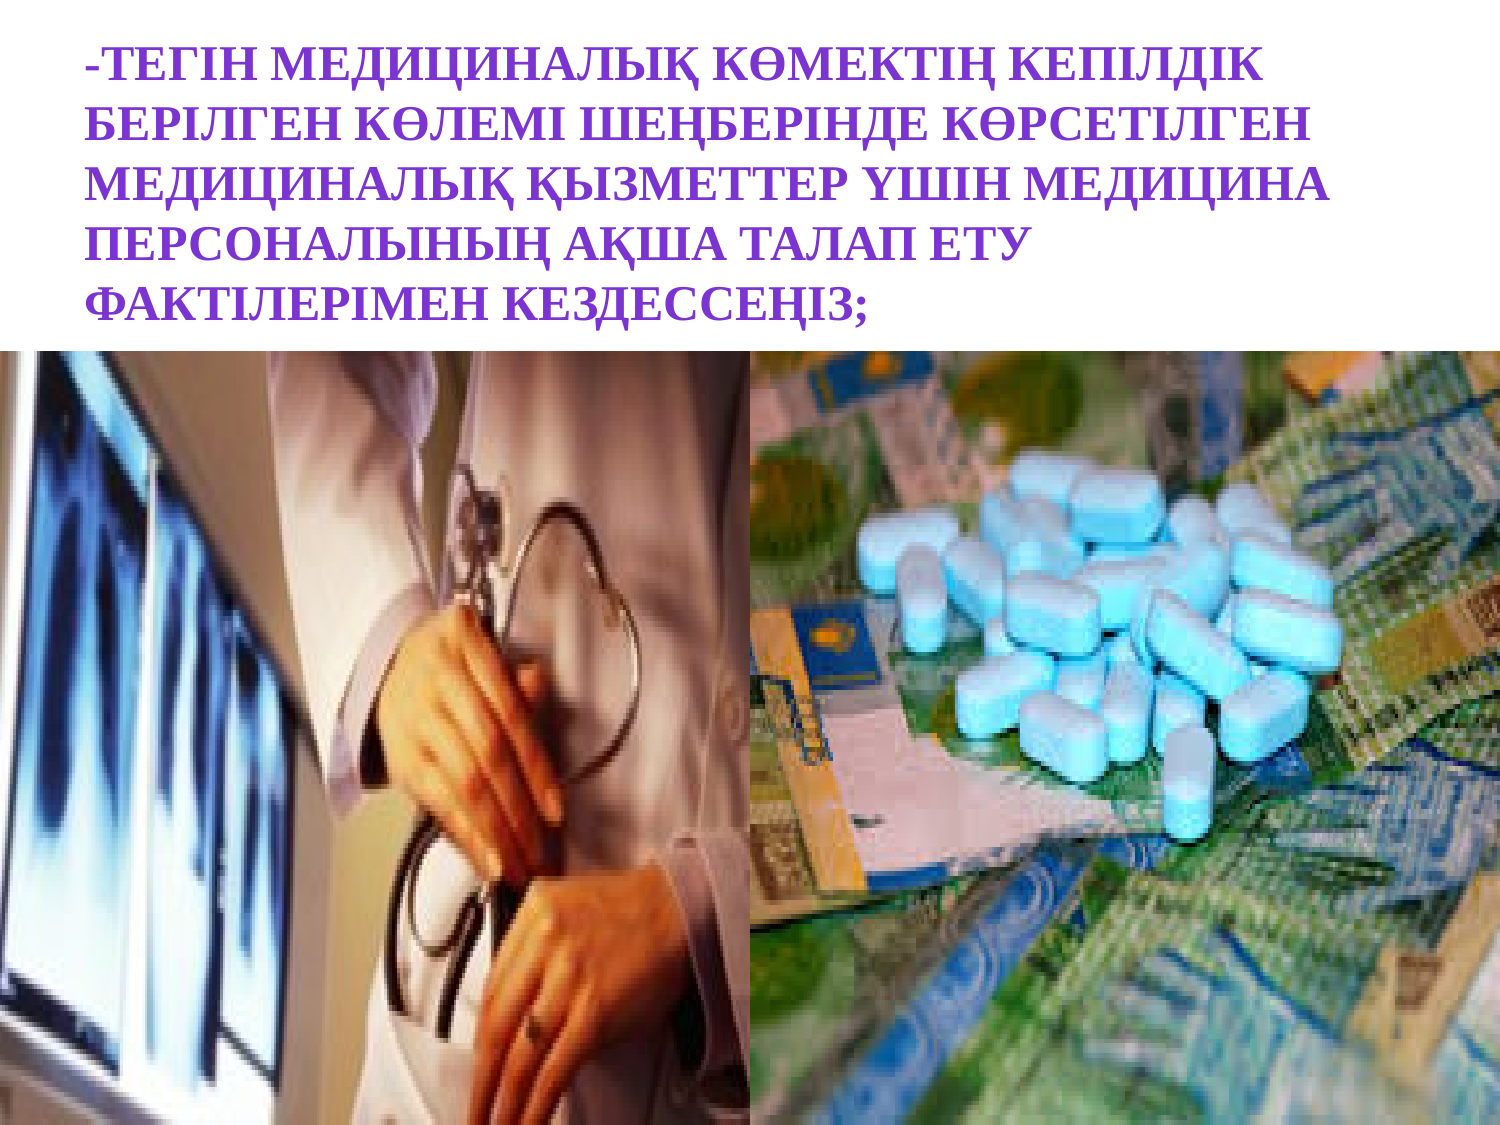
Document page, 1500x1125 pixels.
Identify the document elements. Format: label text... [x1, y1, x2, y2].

picture [0, 351, 1500, 1125]
text_box -тегін медициналық көмектің кепілдік берілген көлемі шеңберінде көрсетілген медициналық қызметтер үшін медицина персоналының ақша талап ету фактілерімен кездессеңіз; [70, 23, 1454, 339]
